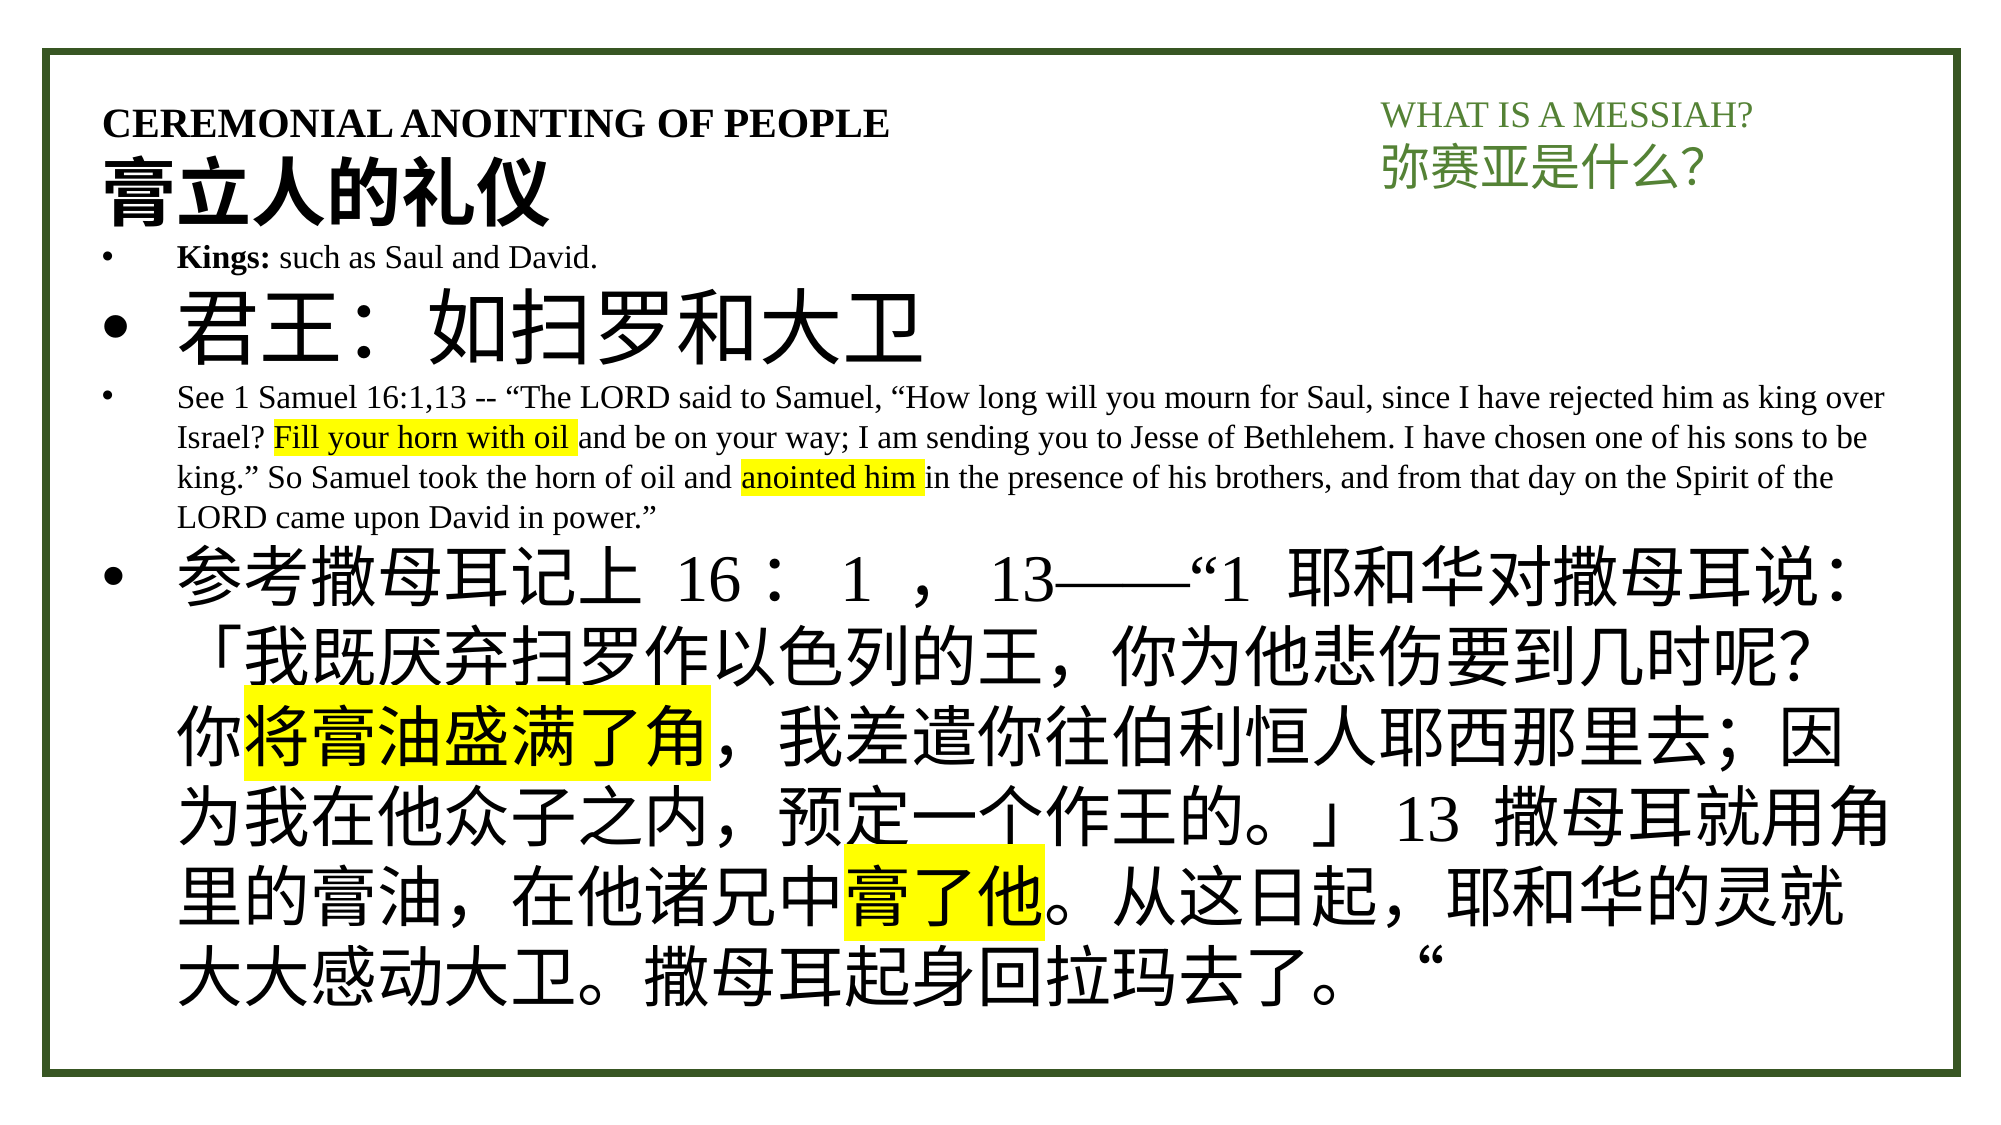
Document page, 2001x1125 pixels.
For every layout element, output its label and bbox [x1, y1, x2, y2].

text_box [45, 50, 1958, 1074]
